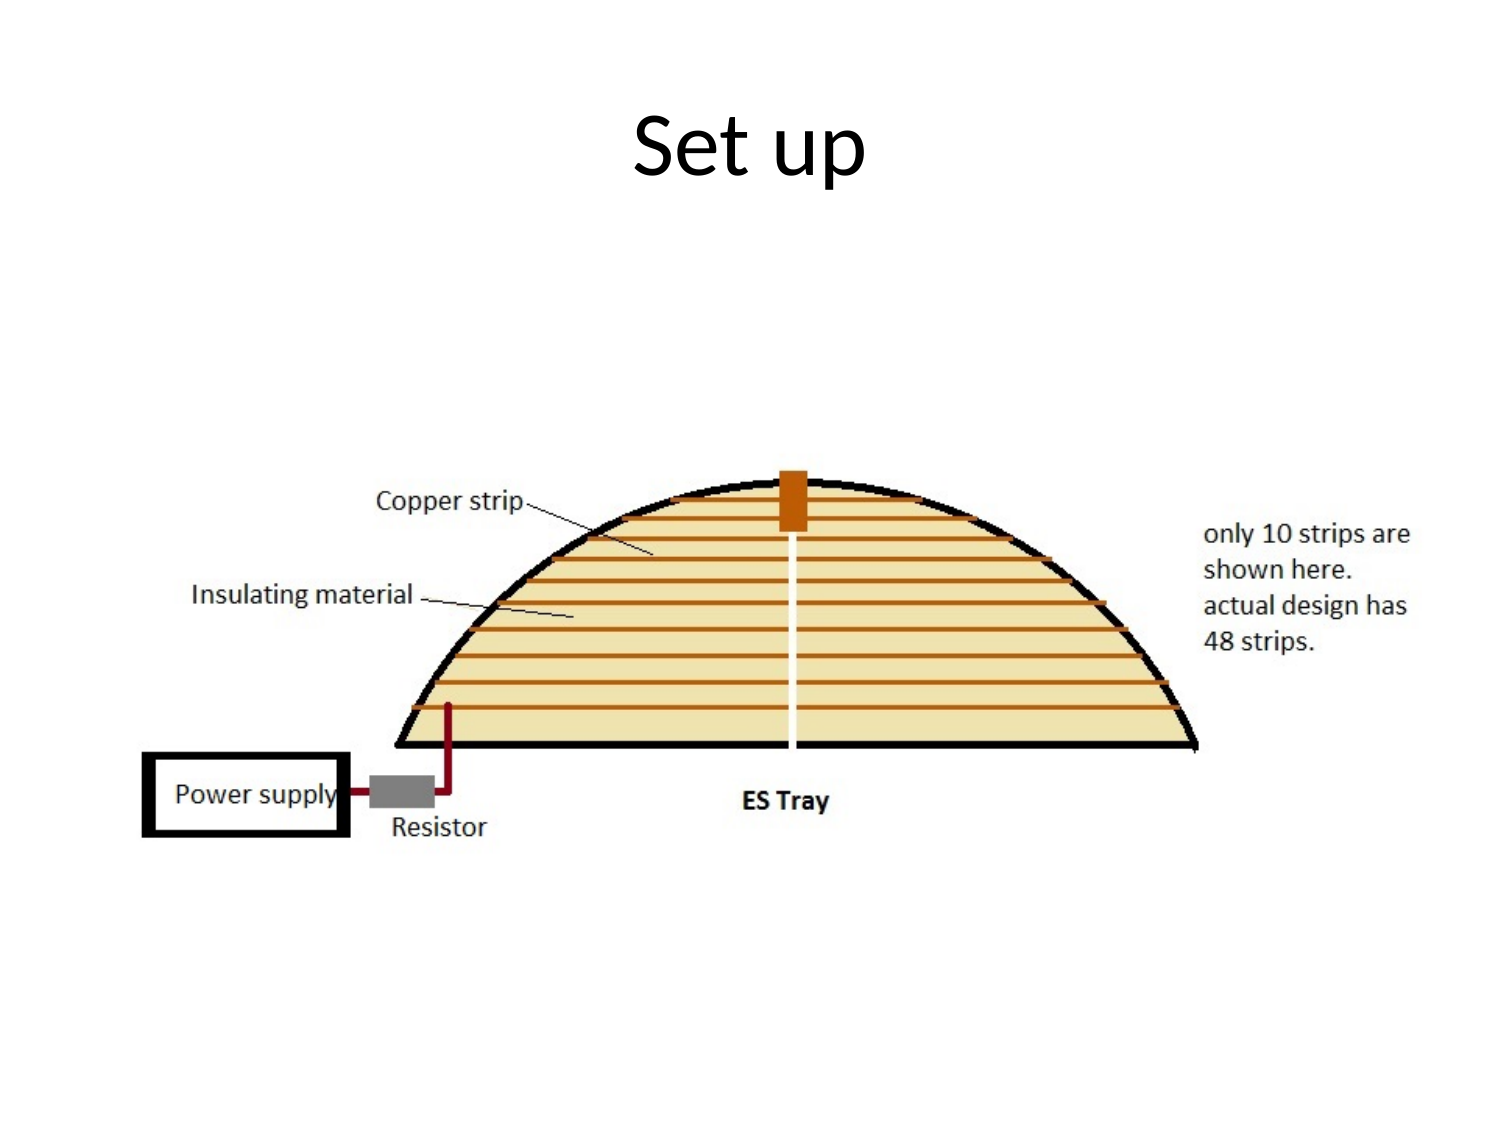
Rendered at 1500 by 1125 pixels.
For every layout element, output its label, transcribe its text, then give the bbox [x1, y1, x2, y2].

title Set up [75, 45, 1425, 233]
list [74, 404, 1426, 864]
